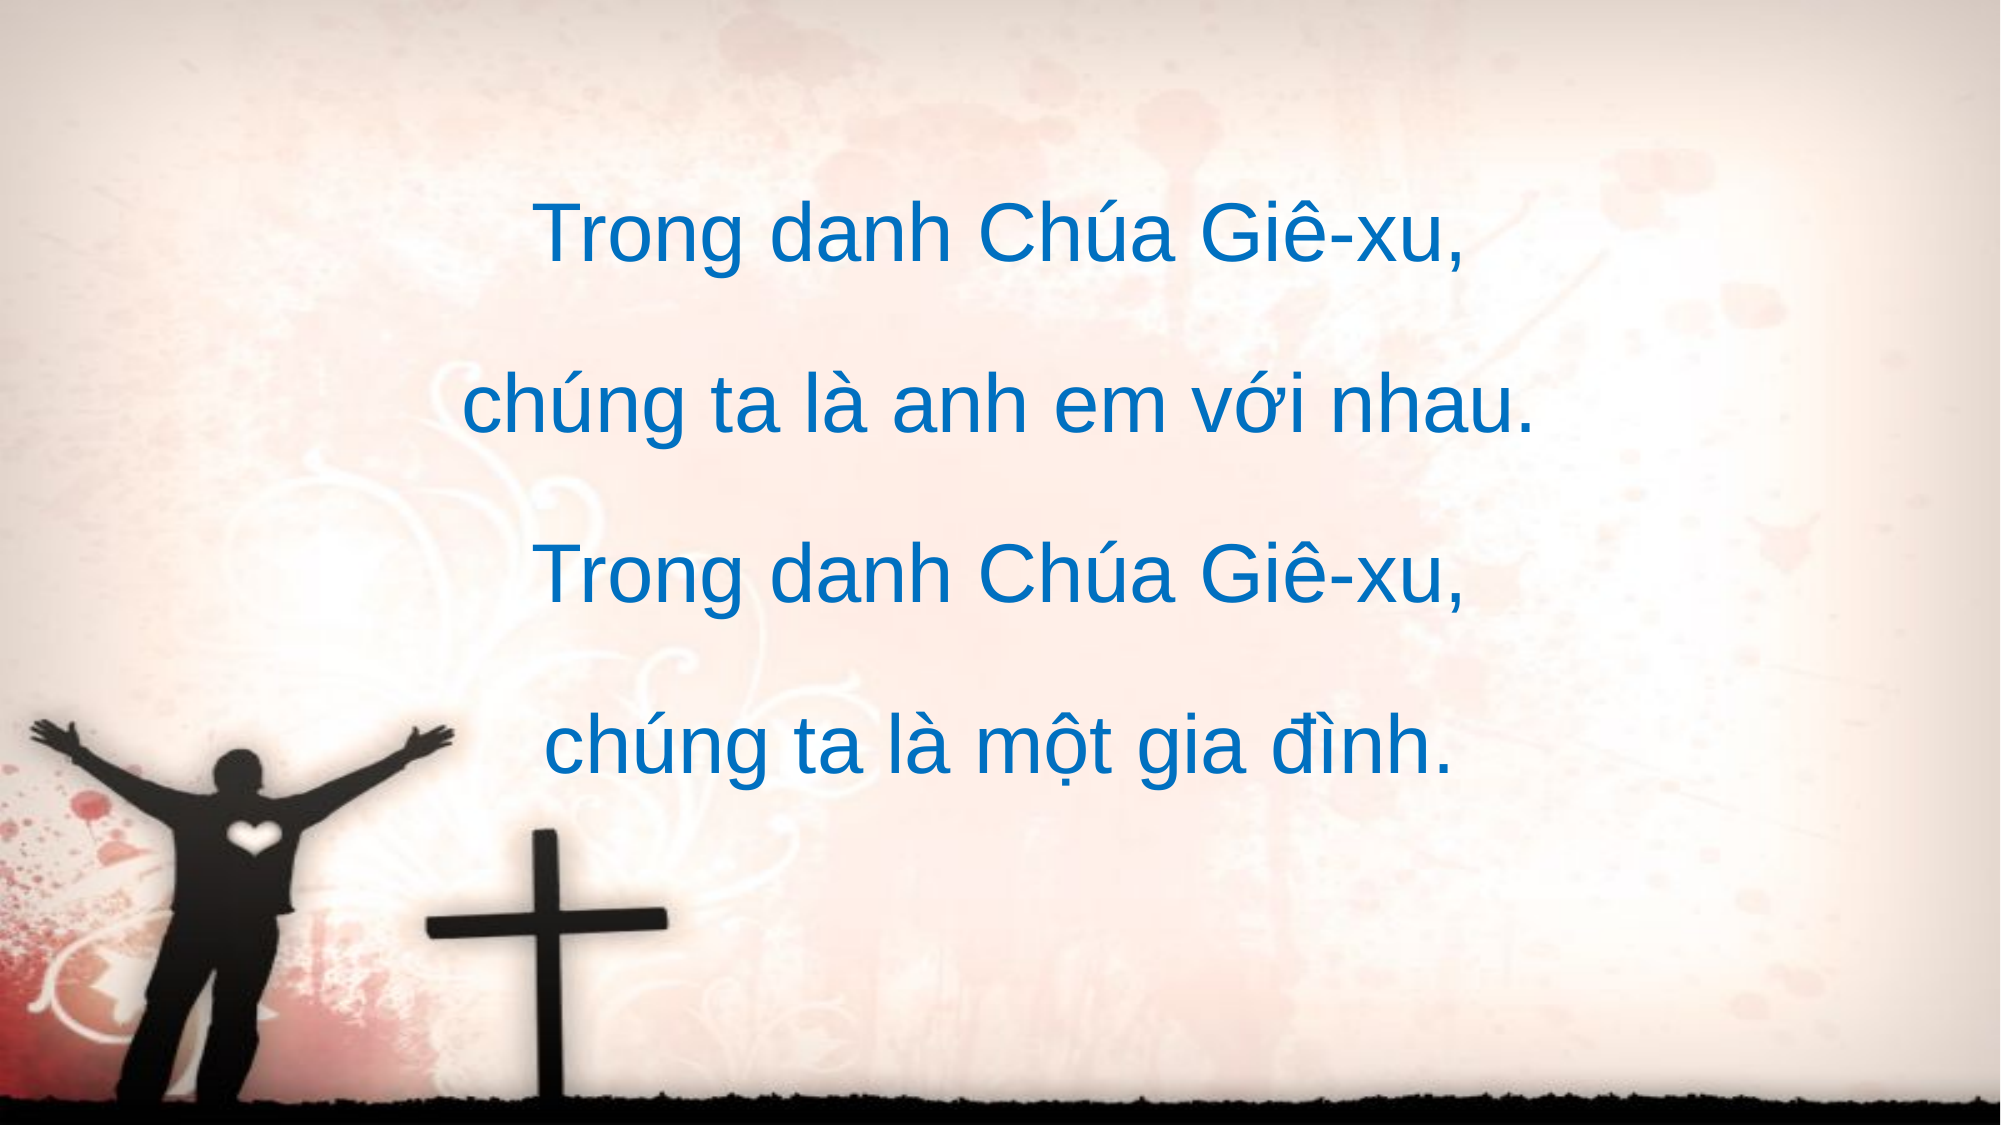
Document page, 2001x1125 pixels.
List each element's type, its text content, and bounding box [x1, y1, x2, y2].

list Trong danh Chúa Giê-xu, chúng ta là anh em với nhau. Trong danh Chúa Giê-xu, chúng ta là một gia đình. [0, 0, 2000, 1125]
